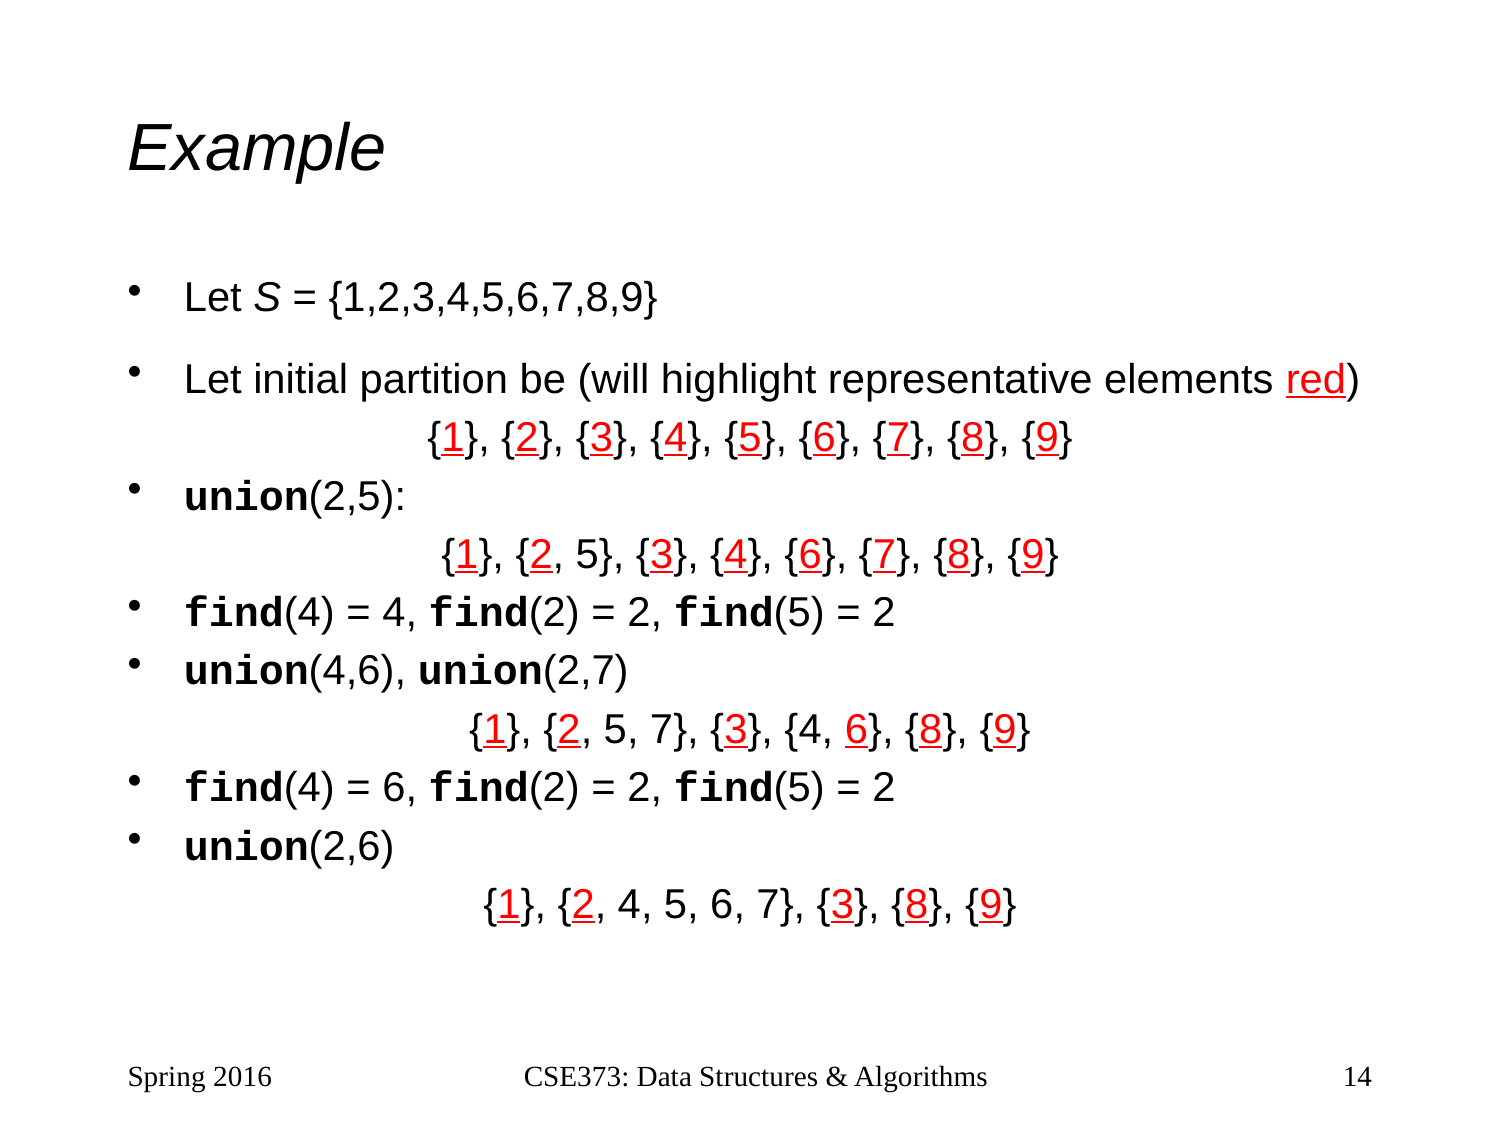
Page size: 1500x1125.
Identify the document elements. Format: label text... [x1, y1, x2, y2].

title Example [112, 49, 1388, 238]
slide_number Spring 2016 [112, 1049, 426, 1125]
slide_number 14 [1074, 1049, 1388, 1125]
list Let S = {1,2,3,4,5,6,7,8,9} Let initial partition be (will highlight representative elements red) {1}, {2}, {3}, {4}, {5}, {6}, {7}, {8}, {9} union(2,5): {1}, {2, 5}, {3}, {4}, {6}, {7}, {8}, {9} find(4) = 4, find(2) = 2, find(5) = 2 union(4,6), union(2,7) {1}, {2, 5, 7}, {3}, {4, 6}, {8}, {9} find(4) = 6, find(2) = 2, find(5) = 2 union(2,6) {1}, {2, 4, 5, 6, 7}, {3}, {8}, {9} [112, 262, 1388, 1001]
footer CSE373: Data Structures & Algorithms [474, 1049, 1038, 1125]
